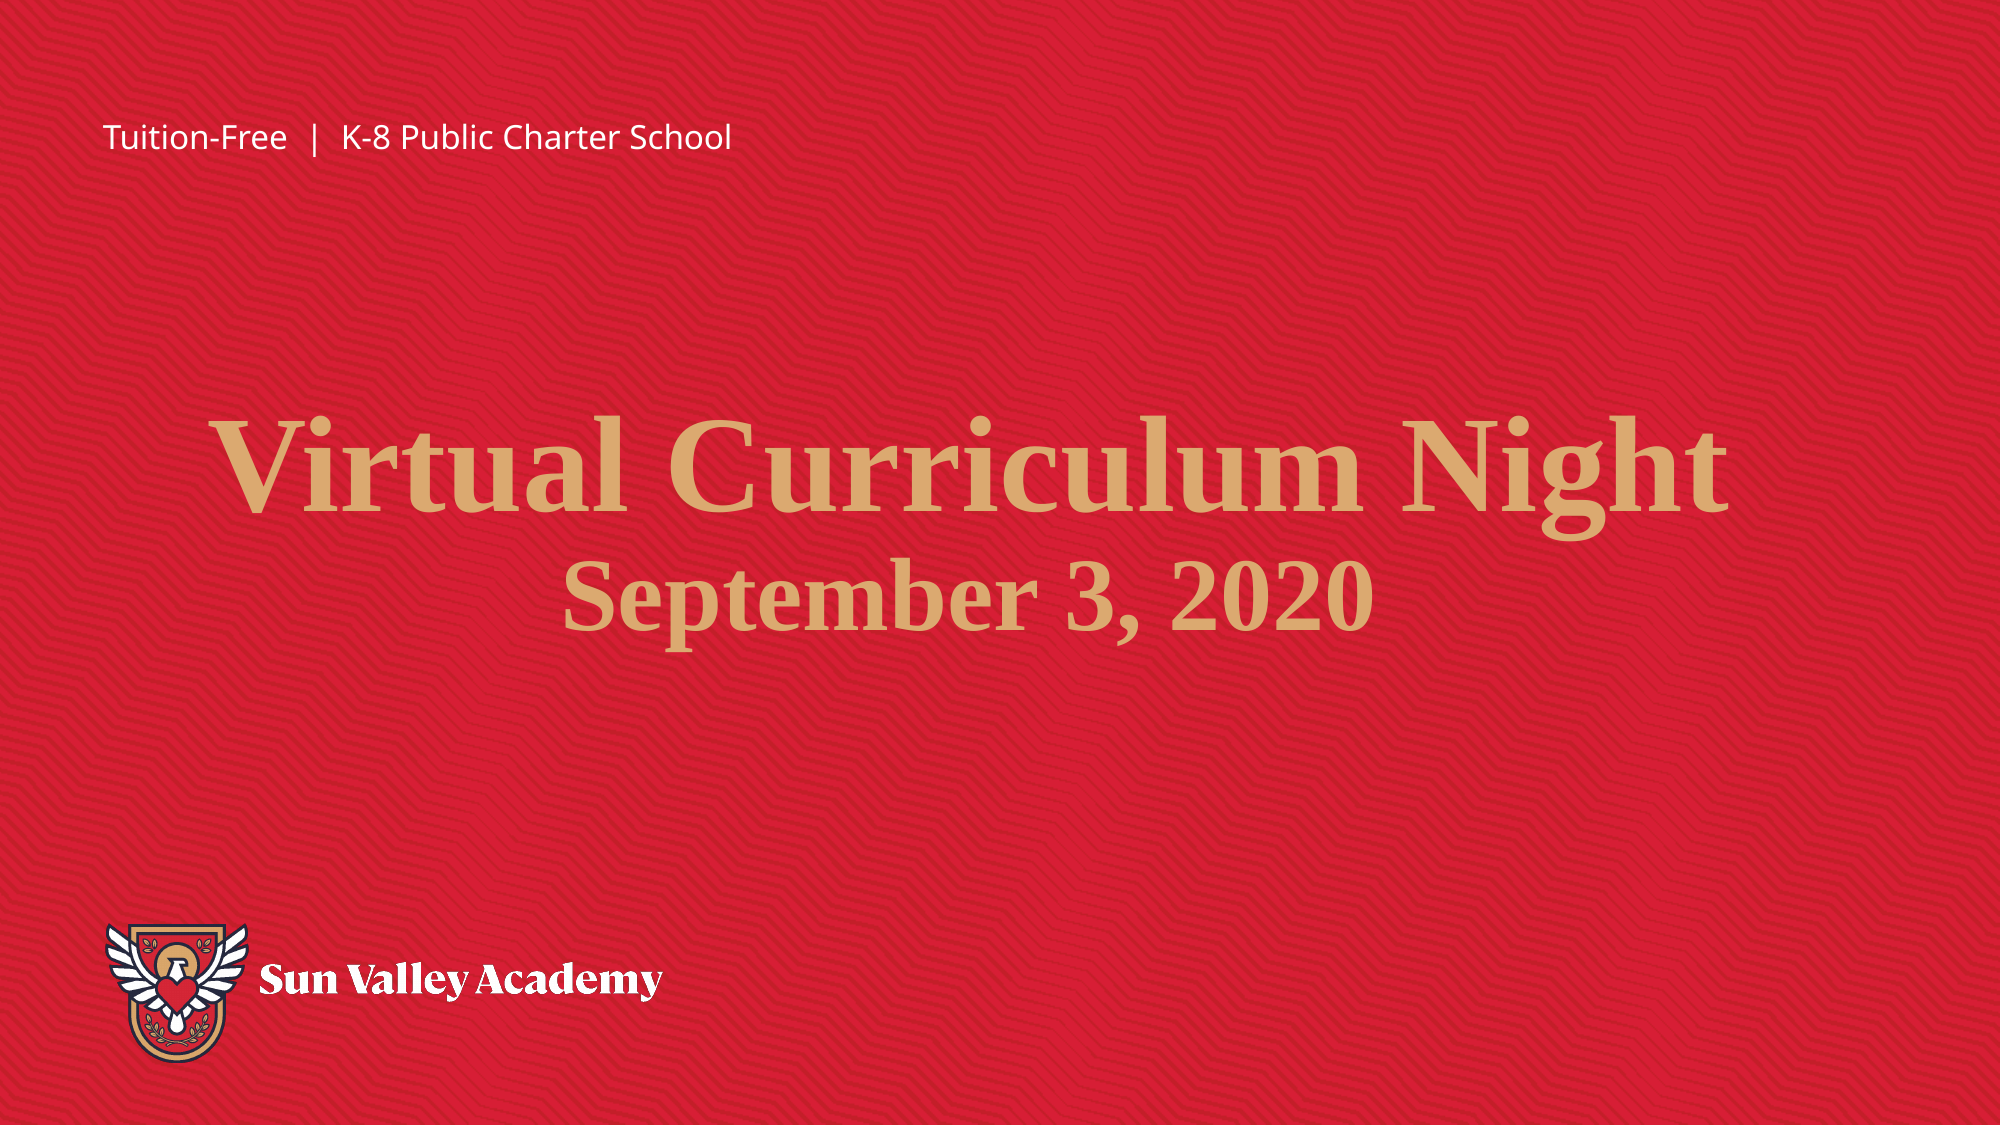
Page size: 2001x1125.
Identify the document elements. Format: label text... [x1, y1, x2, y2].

title Virtual Curriculum Night September 3, 2020 [137, 235, 1800, 811]
picture [0, 0, 2000, 1125]
